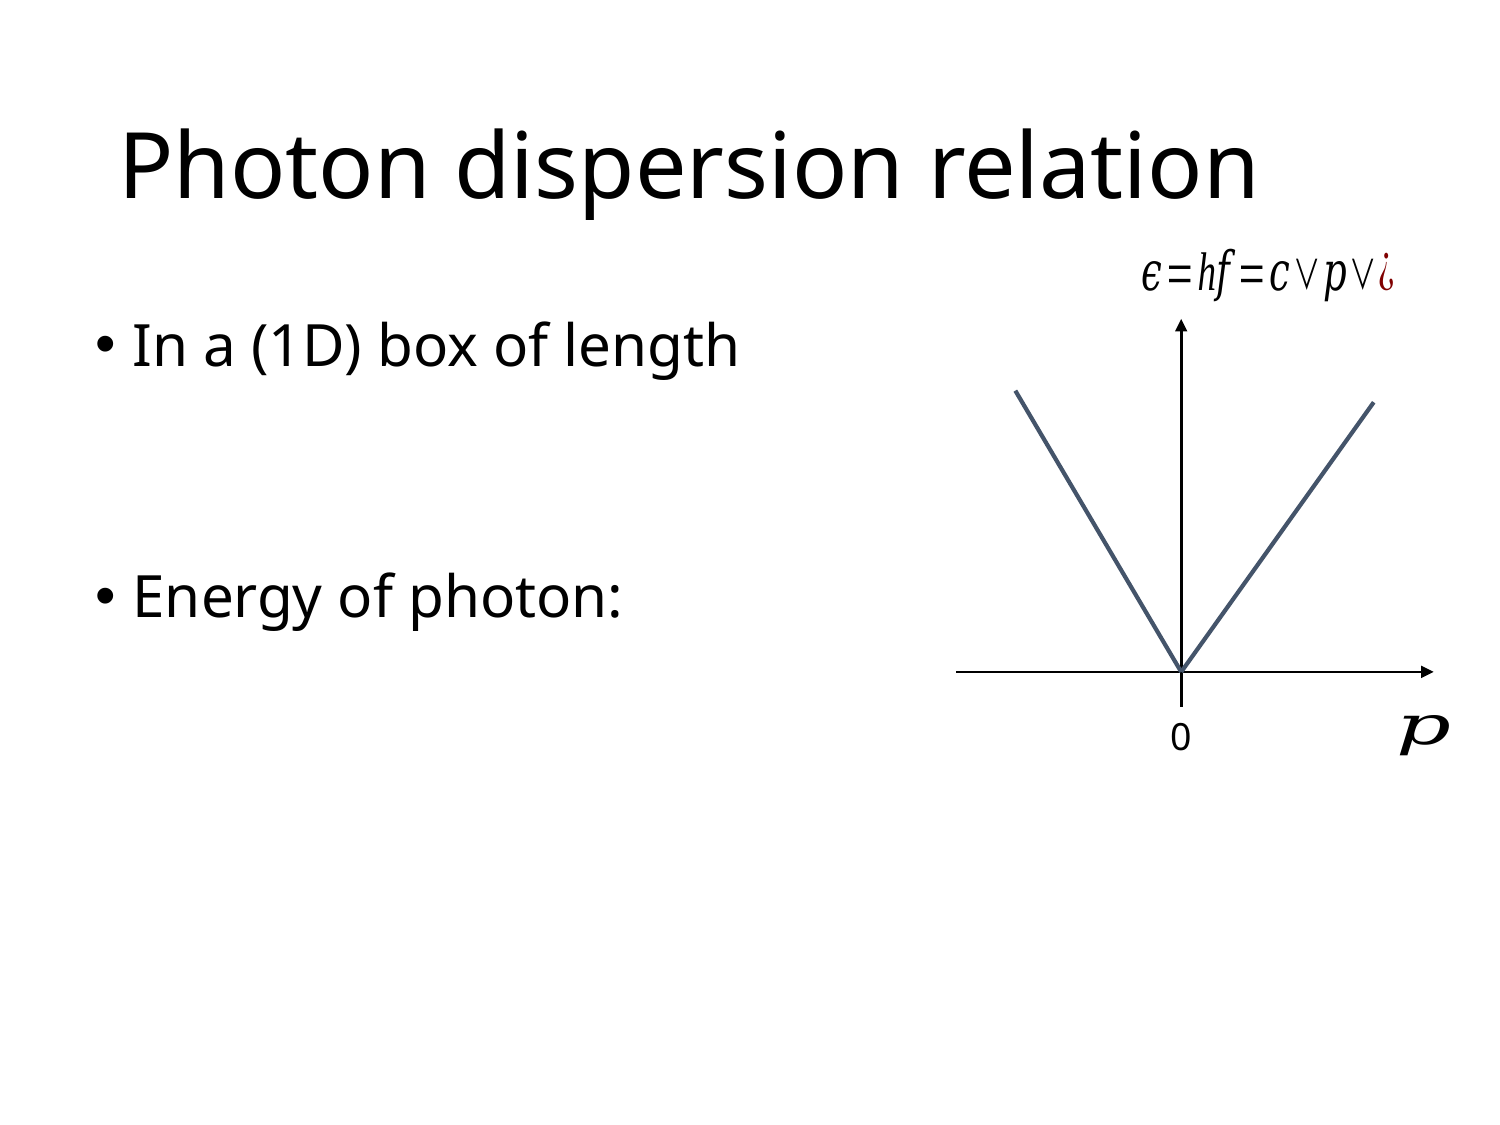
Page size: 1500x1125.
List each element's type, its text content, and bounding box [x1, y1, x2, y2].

title Photon dispersion relation [103, 59, 1397, 278]
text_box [1182, 402, 1374, 672]
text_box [1015, 390, 1182, 672]
text_box 0 [1155, 705, 1210, 765]
